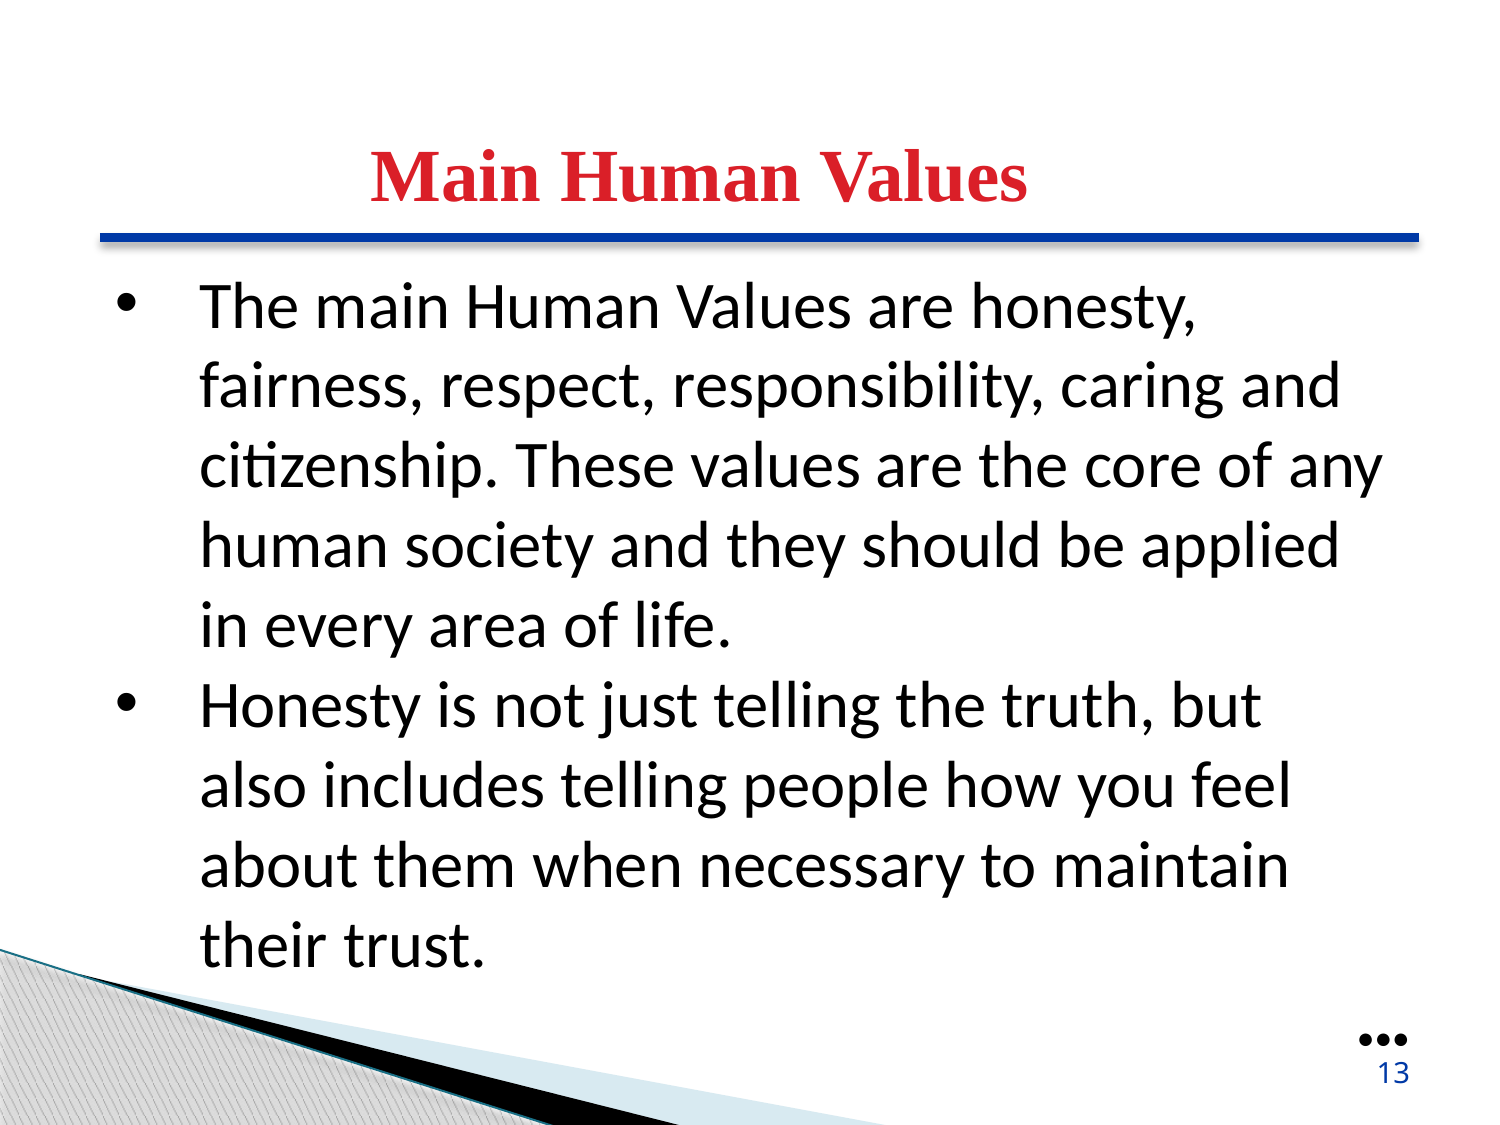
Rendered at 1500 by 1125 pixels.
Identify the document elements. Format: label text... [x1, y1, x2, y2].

text_box ●●● 13 [1074, 1012, 1425, 1073]
text_box Main Human Values [0, 118, 1438, 224]
text_box The main Human Values are honesty, fairness, respect, responsibility, caring and citizenship. These values are the core of any human society and they should be applied in every area of life. Honesty is not just telling the truth, but also includes telling people how you feel about them when necessary to maintain their trust. [99, 253, 1400, 989]
